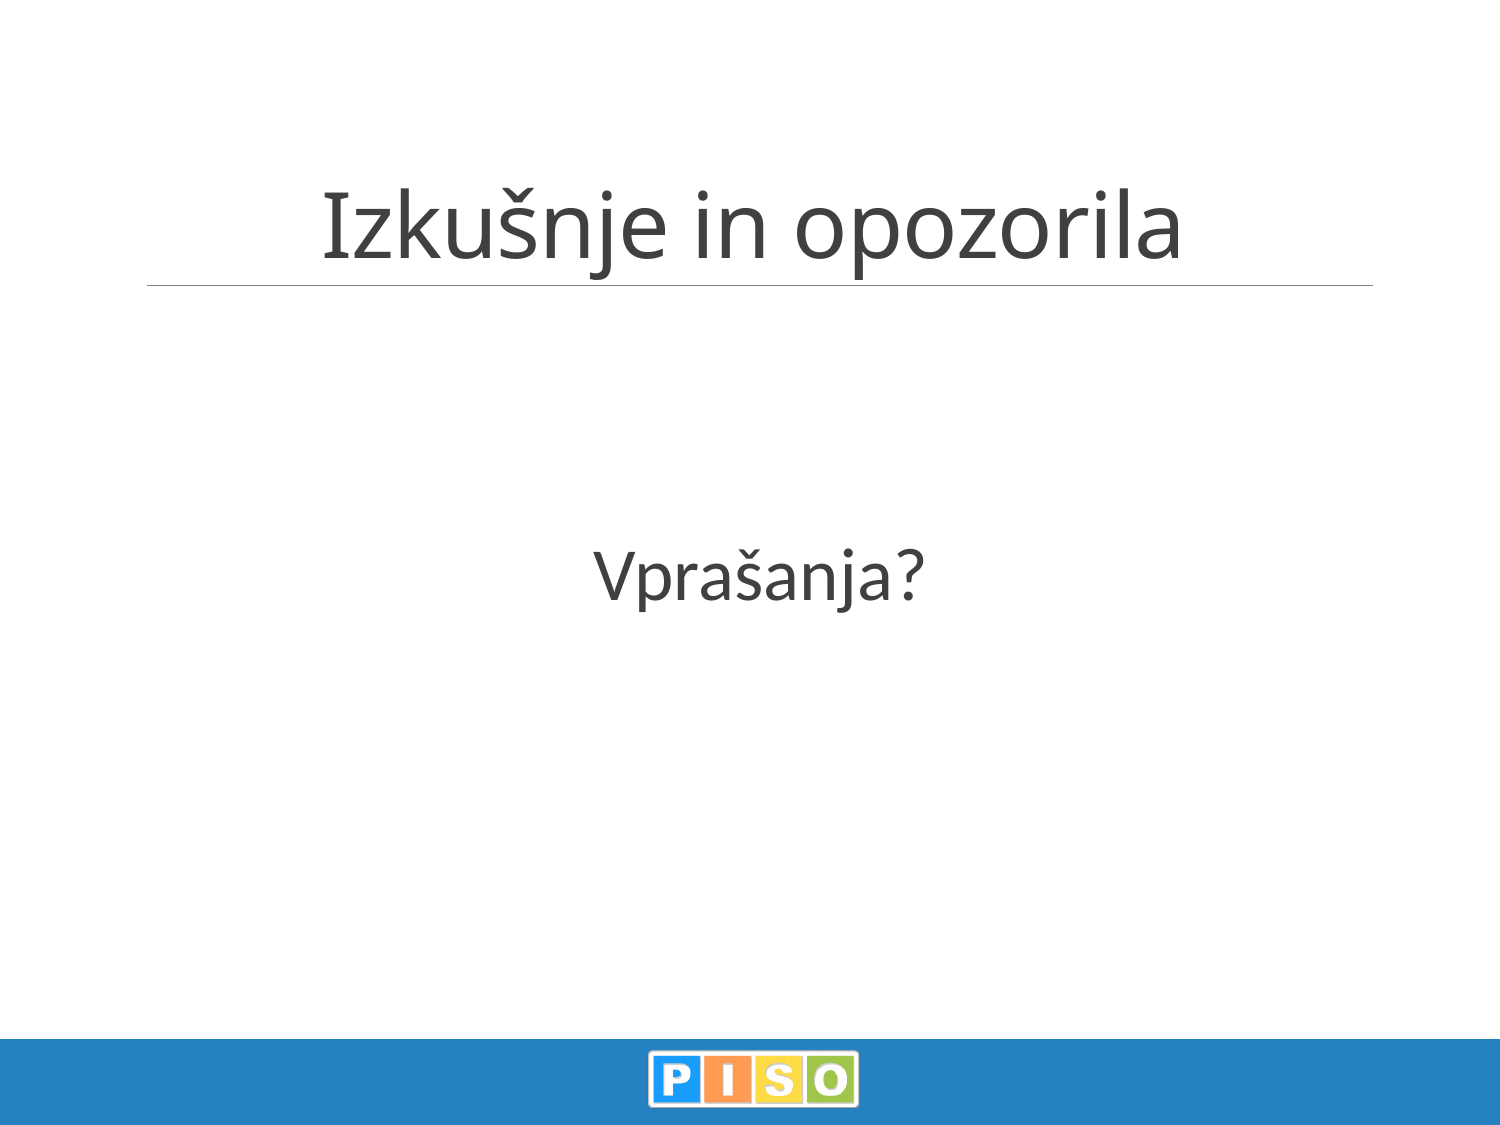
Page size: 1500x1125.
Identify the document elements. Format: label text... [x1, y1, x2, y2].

list Vprašanja? [142, 299, 1380, 960]
title Izkušnje in opozorila [135, 47, 1373, 285]
picture [647, 1049, 860, 1109]
